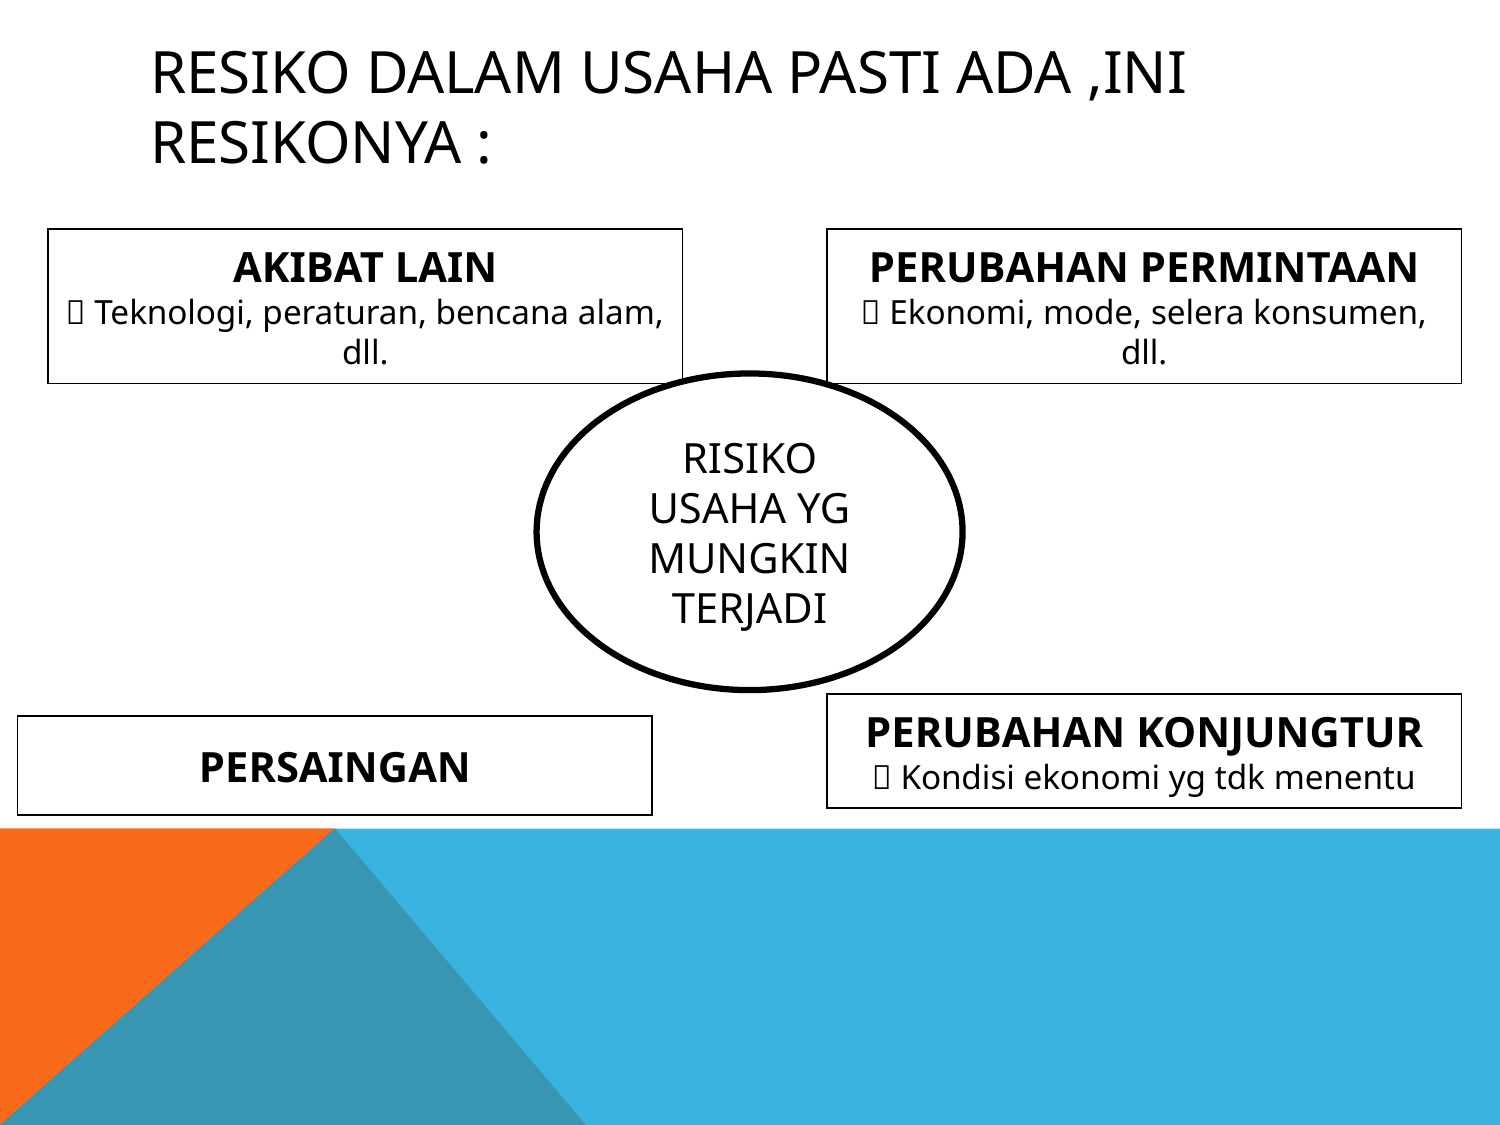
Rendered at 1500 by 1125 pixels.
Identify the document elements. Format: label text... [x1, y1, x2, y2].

text_box PERSAINGAN [17, 716, 652, 815]
text_box PERUBAHAN PERMINTAAN  Ekonomi, mode, selera konsumen, dll. [826, 229, 1462, 384]
text_box AKIBAT LAIN  Teknologi, peraturan, bencana alam, dll. [47, 229, 683, 384]
text_box RISIKO USAHA YG MUNGKIN TERJADI [536, 373, 963, 691]
text_box PERUBAHAN KONJUNGTUR  Kondisi ekonomi yg tdk menentu [826, 693, 1462, 809]
title Resiko dalam usaha pasti ada ,ini resikonya : [135, 60, 1369, 150]
